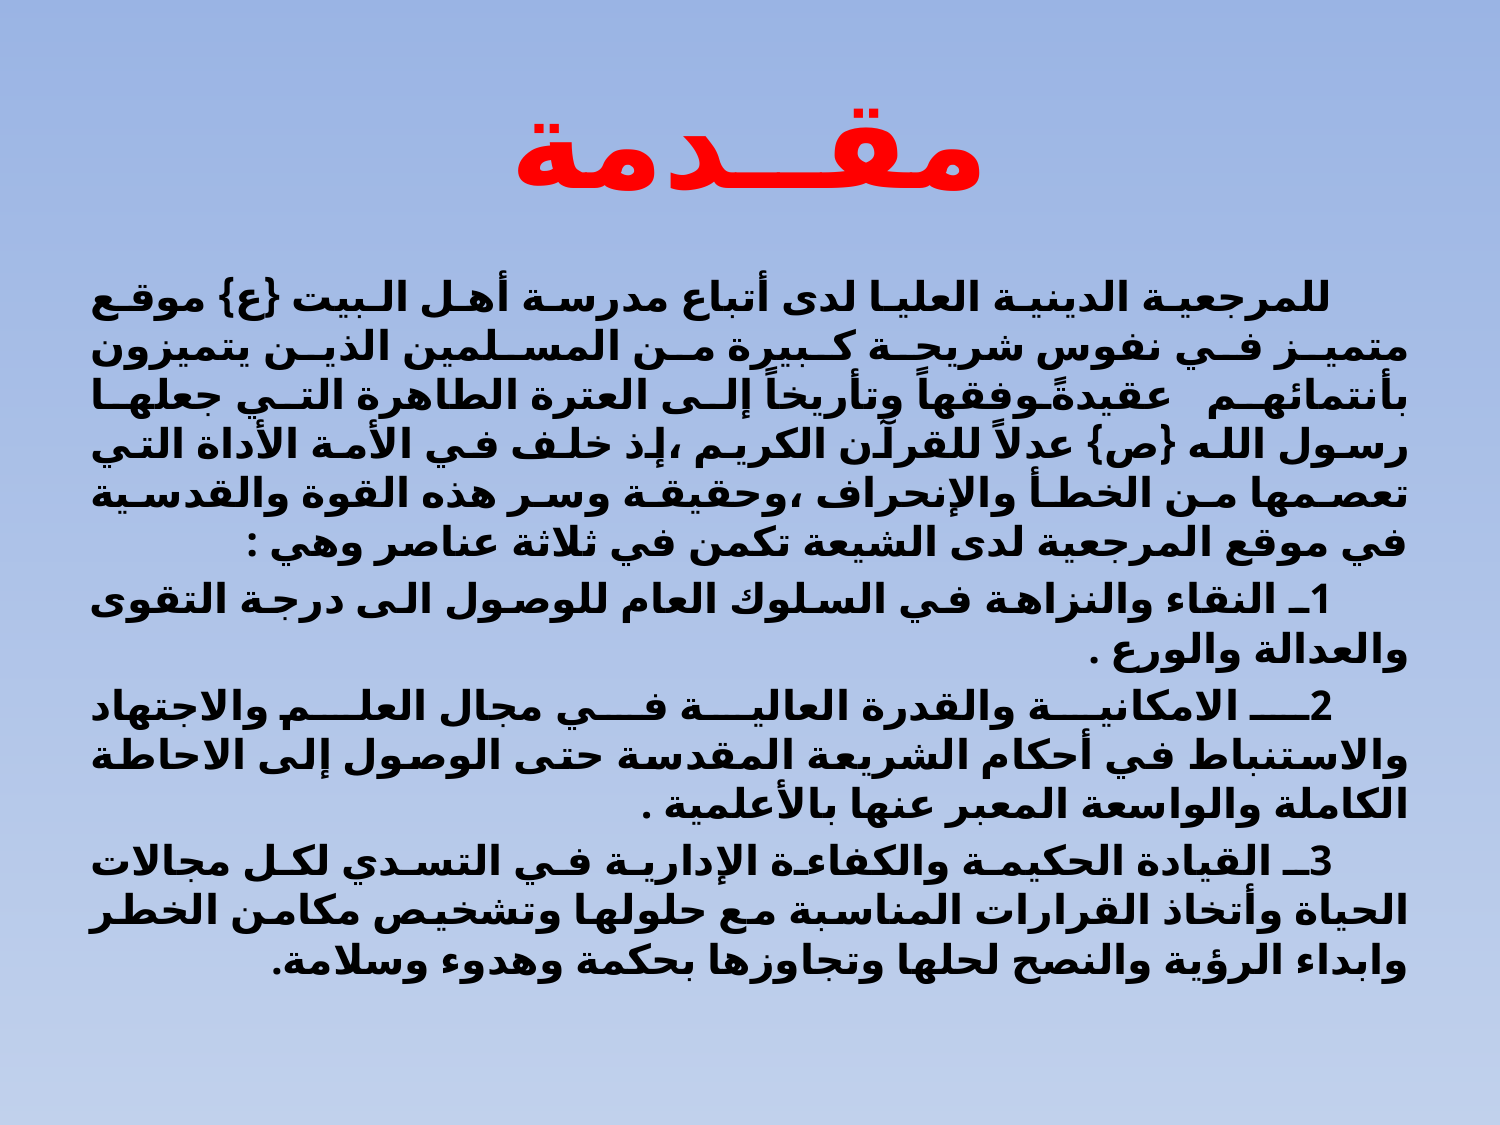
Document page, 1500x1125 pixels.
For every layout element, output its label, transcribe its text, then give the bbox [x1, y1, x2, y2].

list للمرجعية الدينية العليا لدى أتباع مدرسة أهل البيت {ع} موقع متميز في نفوس شريحة كبيرة من المسلمين الذين يتميزون بأنتمائهم عقيدةً وفقهاً وتأريخاً إلى العترة الطاهرة التي جعلها رسول الله {ص} عدلاً للقرآن الكريم ،إذ خلف في الأمة الأداة التي تعصمها من الخطأ والإنحراف ،وحقيقة وسر هذه القوة والقدسية في موقع المرجعية لدى الشيعة تكمن في ثلاثة عناصر وهي : 1ـ النقاء والنزاهة في السلوك العام للوصول الى درجة التقوى والعدالة والورع . 2ـ الامكانية والقدرة العالية في مجال العلم والاجتهاد والاستنباط في أحكام الشريعة المقدسة حتى الوصول إلى الاحاطة الكاملة والواسعة المعبر عنها بالأعلمية . 3ـ القيادة الحكيمة والكفاءة الإدارية في التسدي لكل مجالات الحياة وأتخاذ القرارات المناسبة مع حلولها وتشخيص مكامن الخطر وابداء الرؤية والنصح لحلها وتجاوزها بحكمة وهدوء وسلامة. [75, 262, 1425, 1005]
title مقــدمة [75, 45, 1425, 233]
